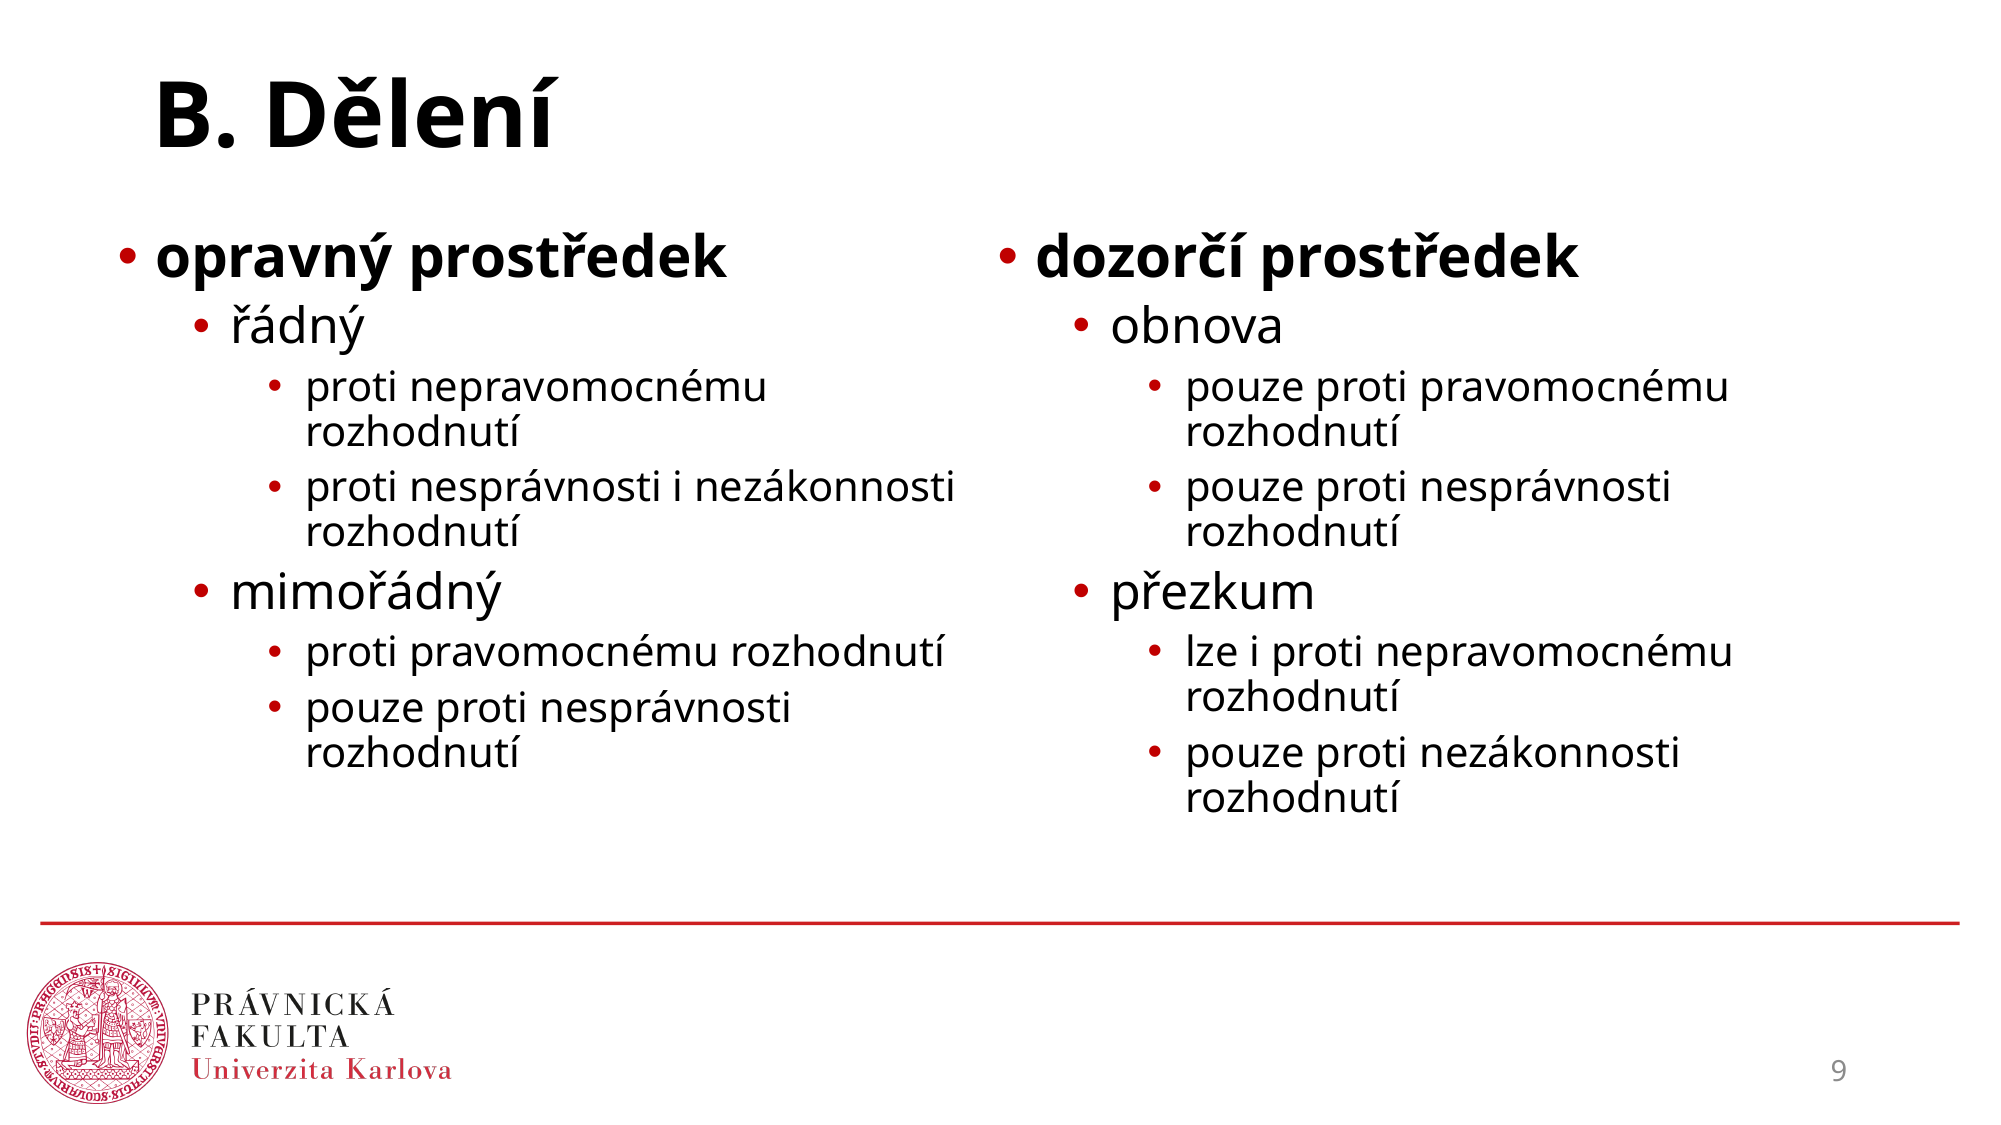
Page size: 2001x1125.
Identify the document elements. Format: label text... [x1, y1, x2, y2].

list opravný prostředek řádný proti nepravomocnému rozhodnutí proti nesprávnosti i nezákonnosti rozhodnutí mimořádný proti pravomocnému rozhodnutí pouze proti nesprávnosti rozhodnutí [102, 220, 982, 905]
title B. Dělení [137, 2, 1863, 220]
picture [26, 962, 452, 1104]
text_box dozorčí prostředek obnova pouze proti pravomocnému rozhodnutí pouze proti nesprávnosti rozhodnutí přezkum lze i proti nepravomocnému rozhodnutí pouze proti nezákonnosti rozhodnutí [982, 219, 1898, 905]
slide_number 9 [1412, 1042, 1863, 1103]
